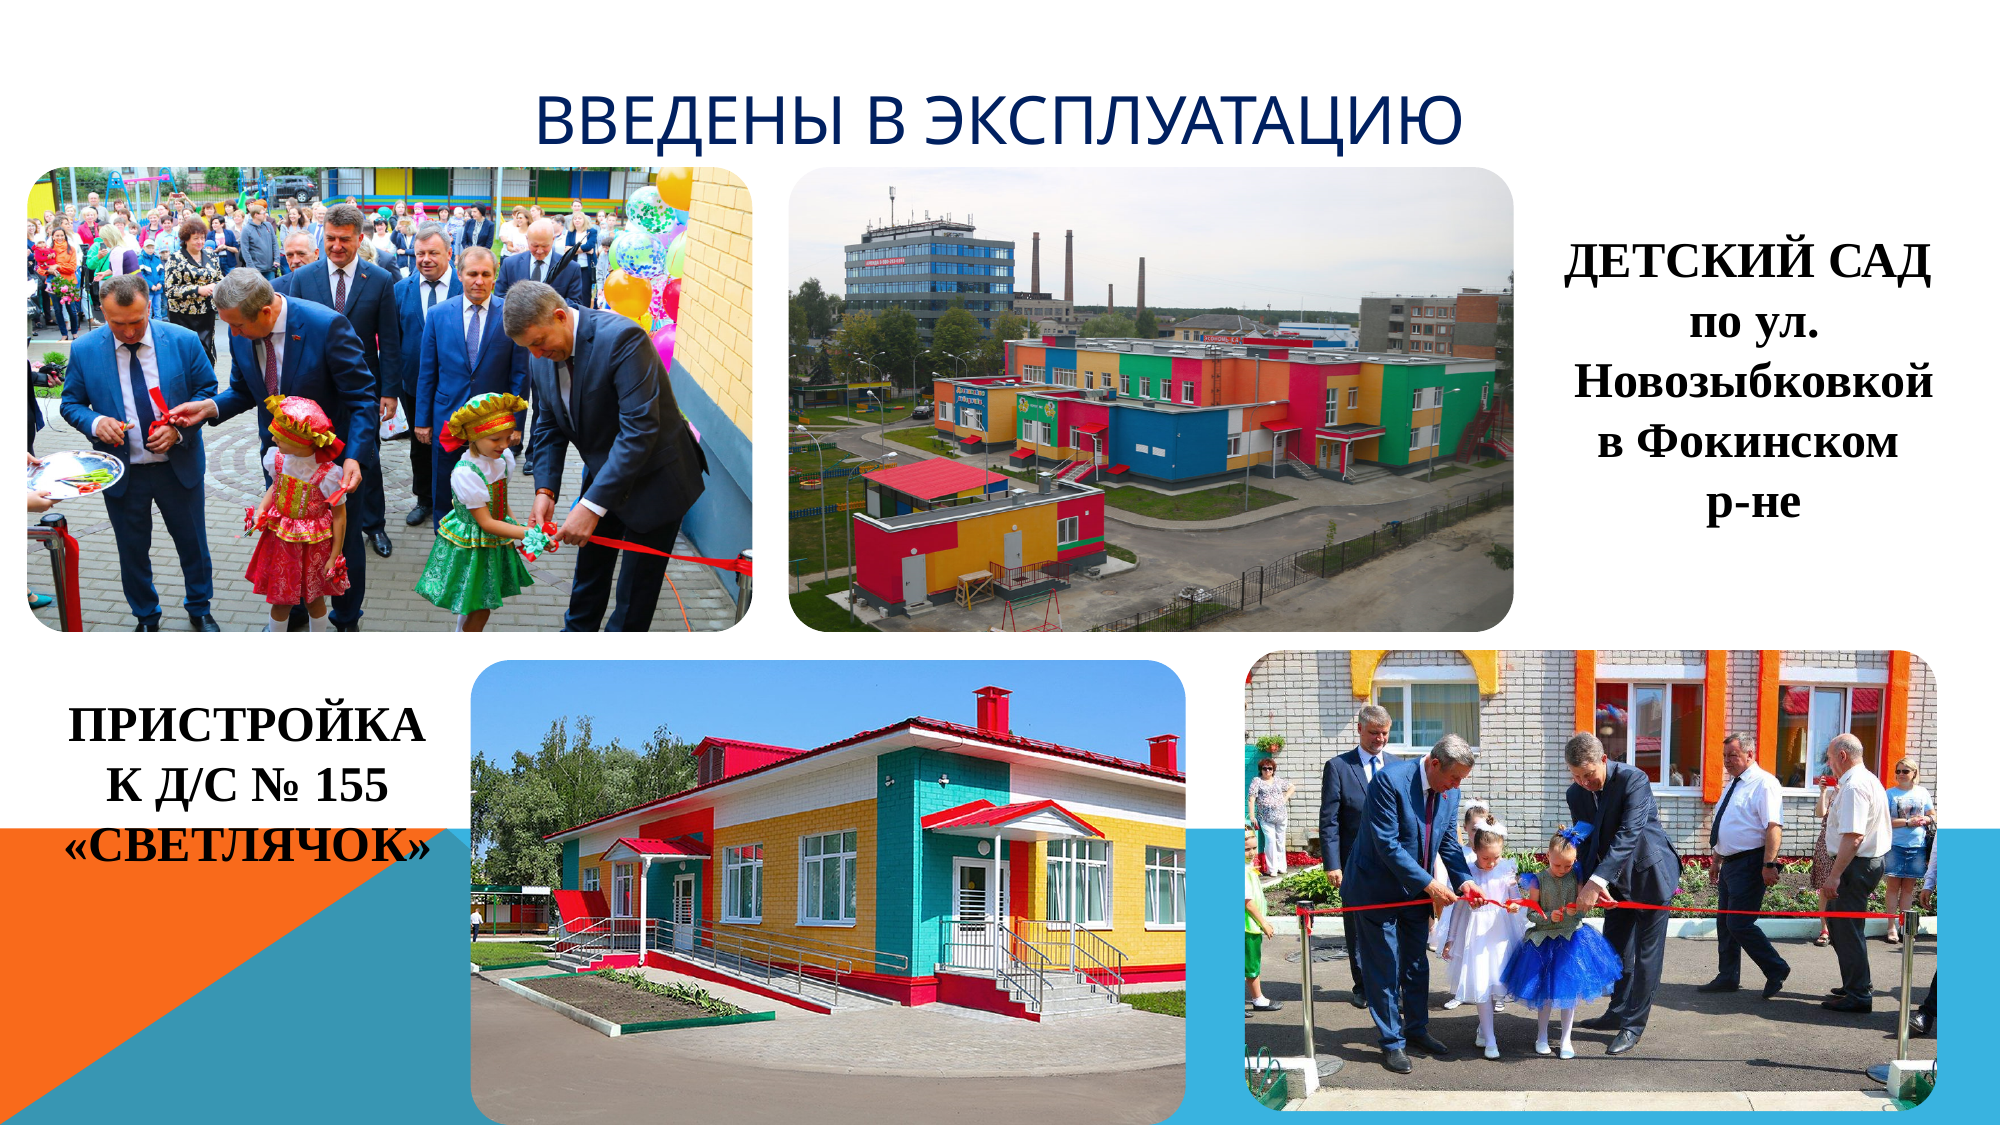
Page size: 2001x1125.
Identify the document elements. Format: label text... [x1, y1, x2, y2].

text_box ПРИСТРОЙКА К Д/С № 155 «СВЕТЛЯЧОК» [43, 683, 453, 879]
picture [788, 166, 1514, 633]
picture [1244, 649, 1938, 1112]
picture [27, 166, 753, 633]
text_box ДЕТСКИЙ САД по ул. Новозыбковкой в Фокинском р-не [1545, 220, 1964, 536]
picture [470, 659, 1186, 1125]
text_box ВВЕДЕНЫ В ЭКСПЛУАТАЦИЮ [0, 70, 2000, 165]
